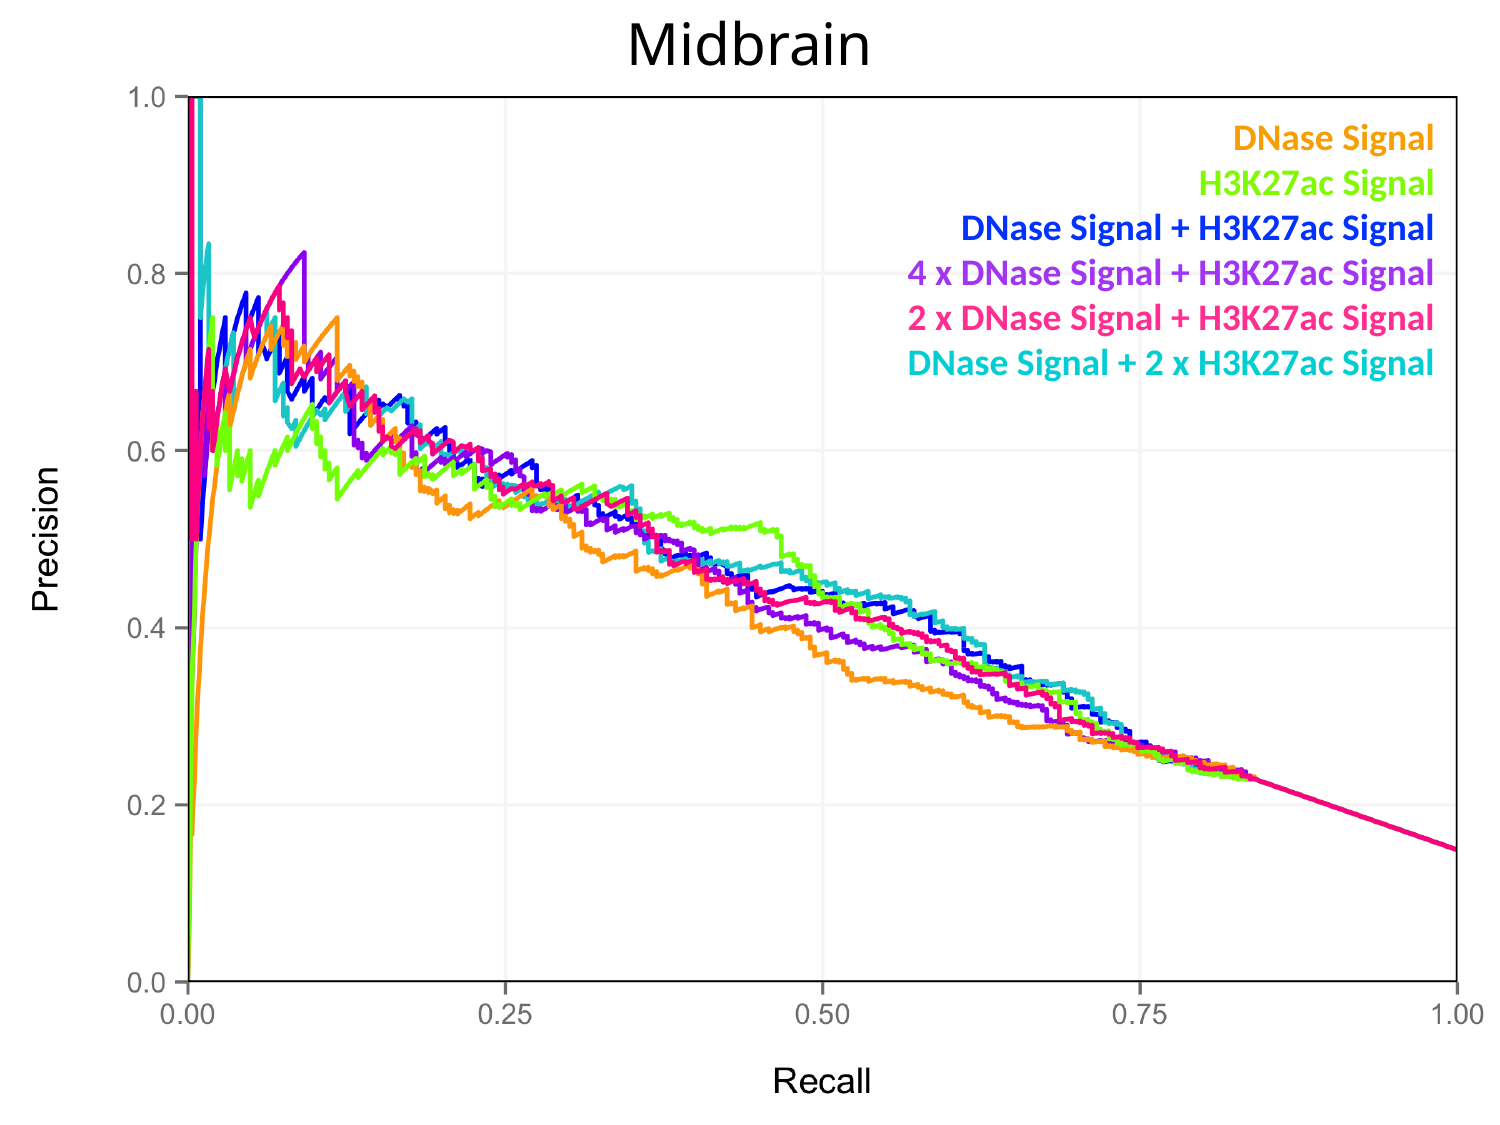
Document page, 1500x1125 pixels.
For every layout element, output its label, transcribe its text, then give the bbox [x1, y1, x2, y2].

text_box Midbrain [0, 0, 1500, 53]
picture [0, 53, 1500, 1125]
